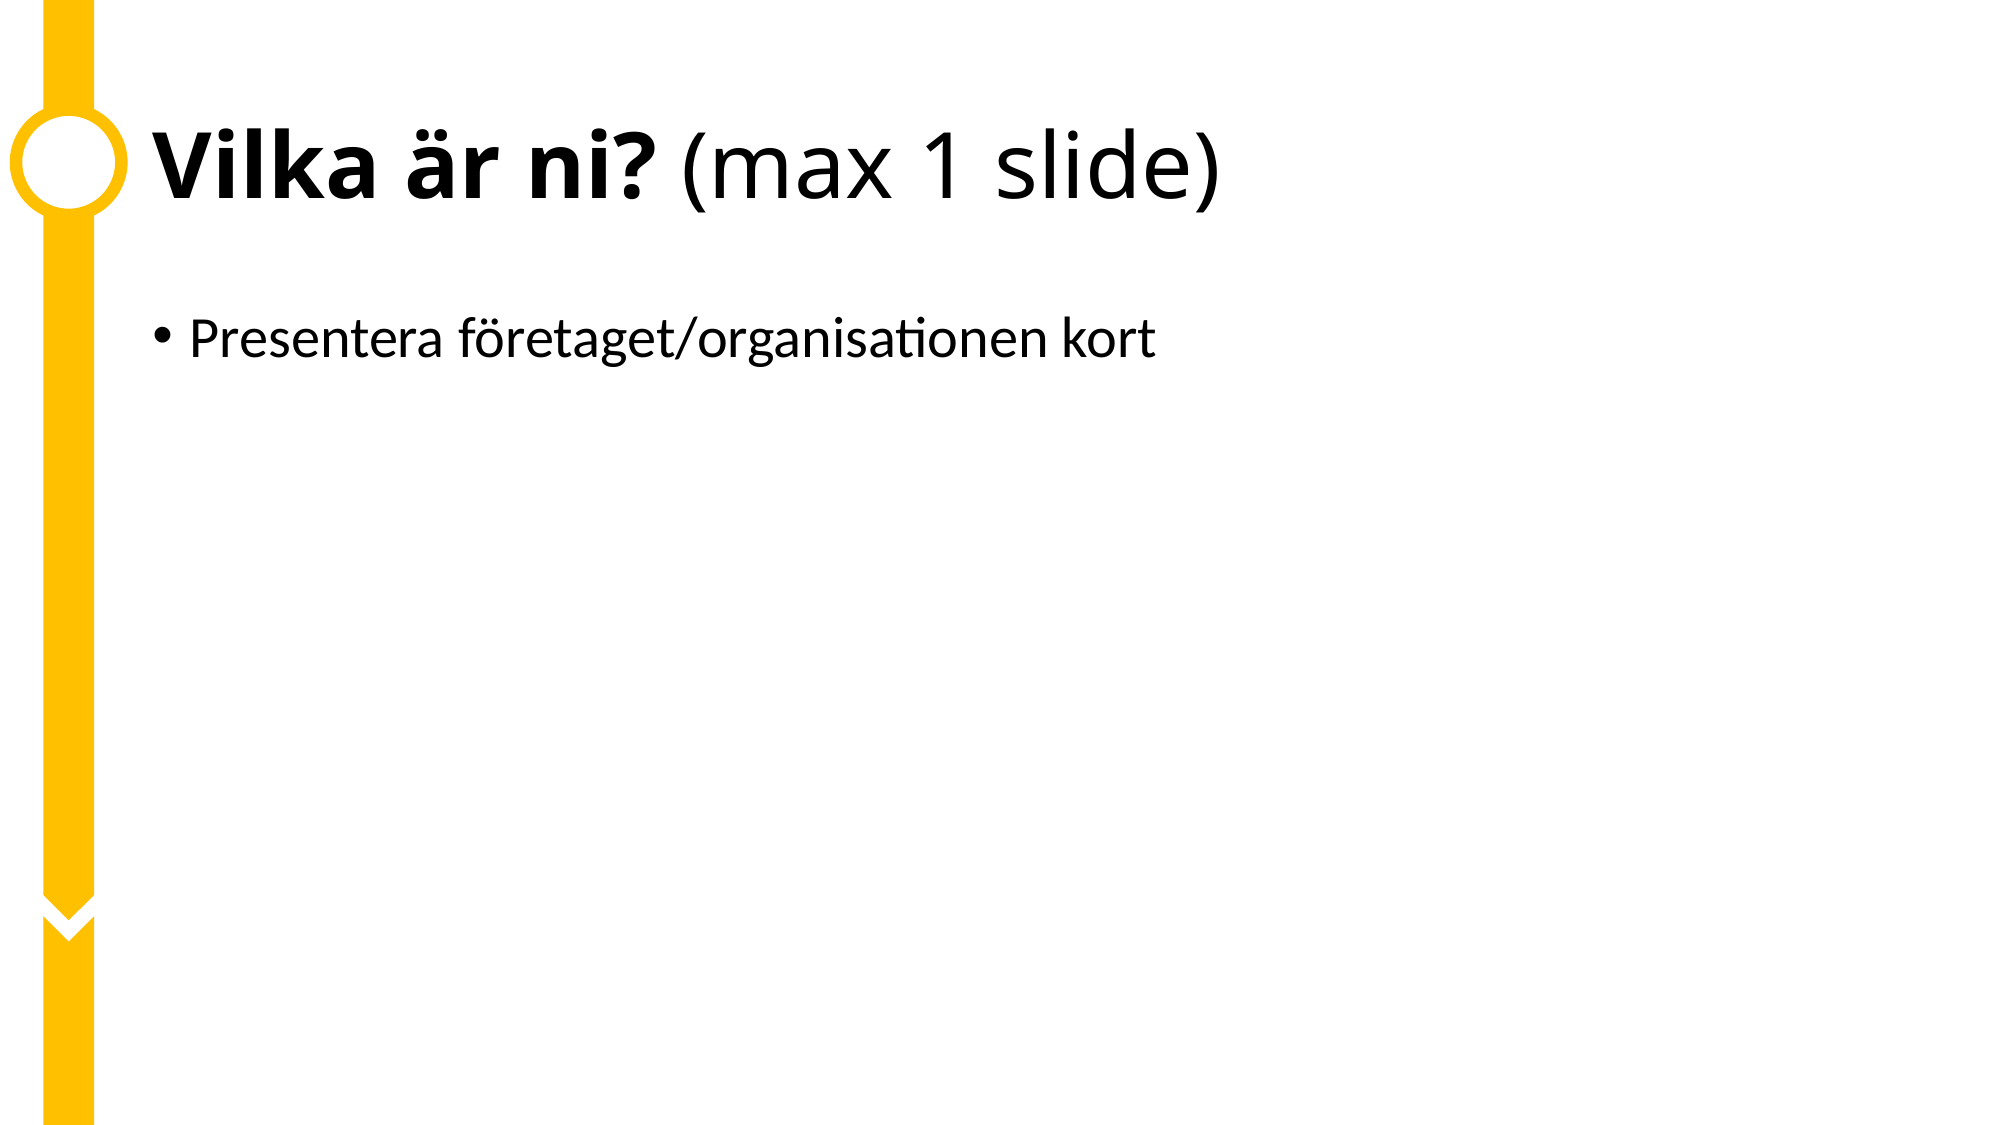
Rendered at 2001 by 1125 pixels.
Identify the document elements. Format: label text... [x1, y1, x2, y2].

title Vilka är ni? (max 1 slide) [137, 59, 1863, 278]
list Presentera företaget/organisationen kort [137, 299, 1863, 1014]
